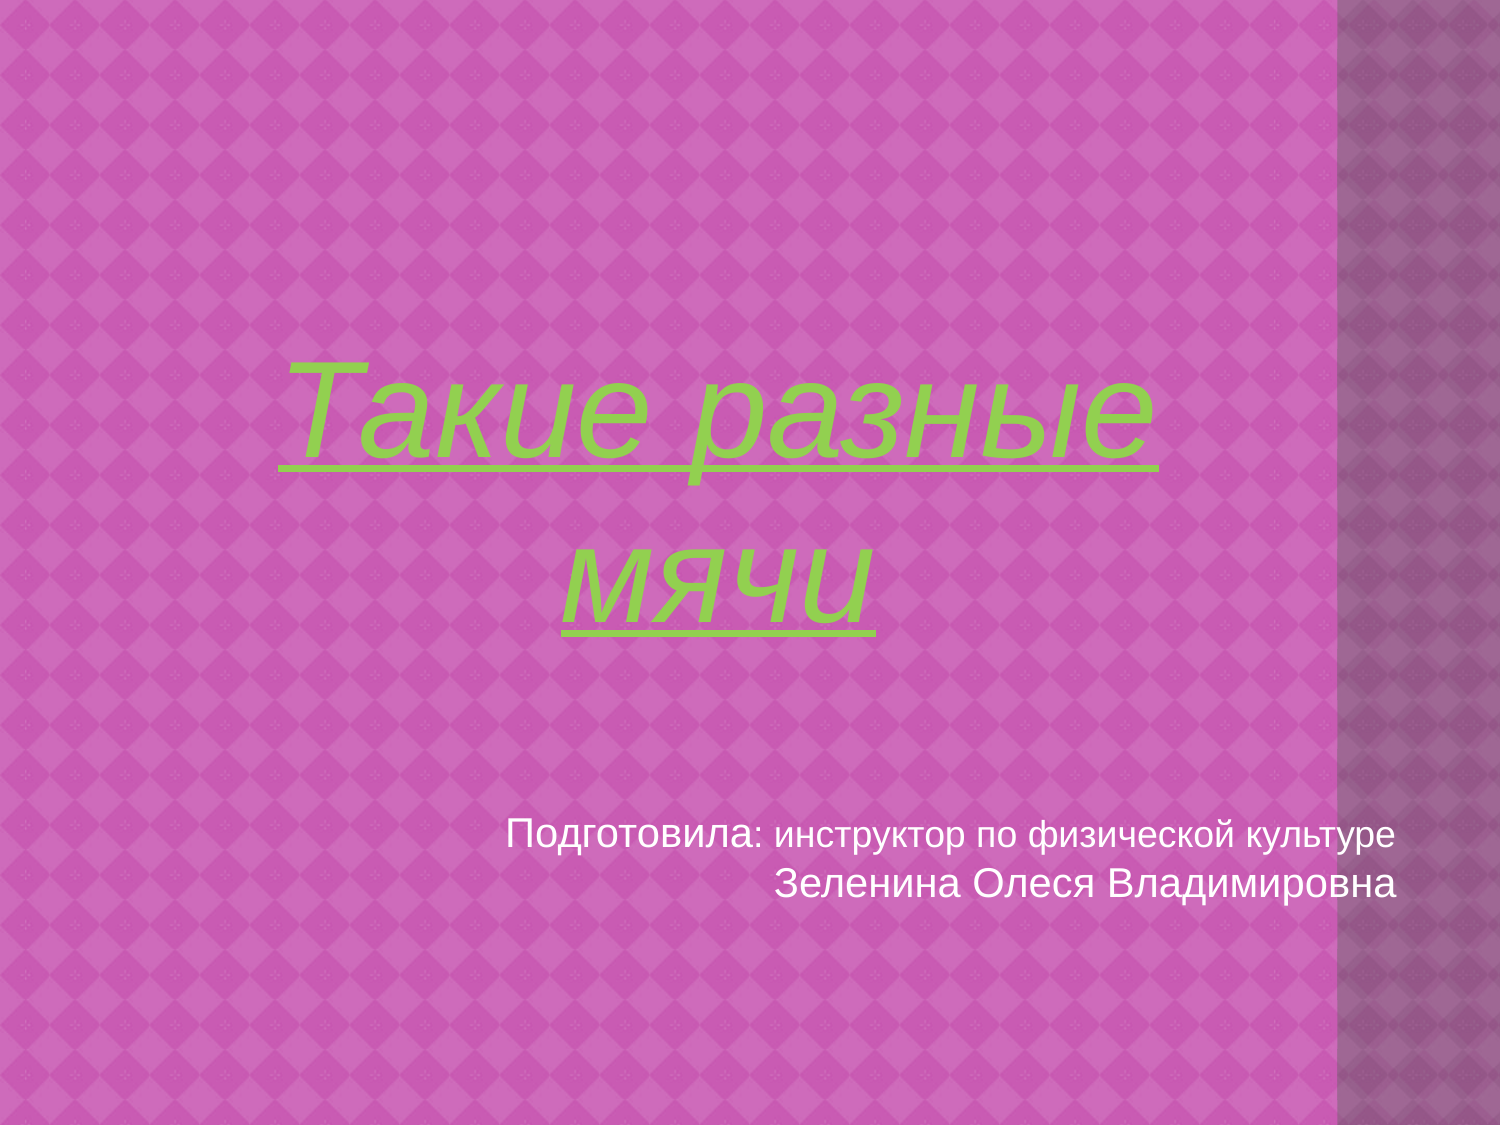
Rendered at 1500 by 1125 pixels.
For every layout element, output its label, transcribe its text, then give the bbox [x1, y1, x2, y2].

text_box Такие разные мячи [112, 312, 1325, 658]
text_box Подготовила: инструктор по физической культуре Зеленина Олеся Владимировна [336, 798, 1412, 914]
